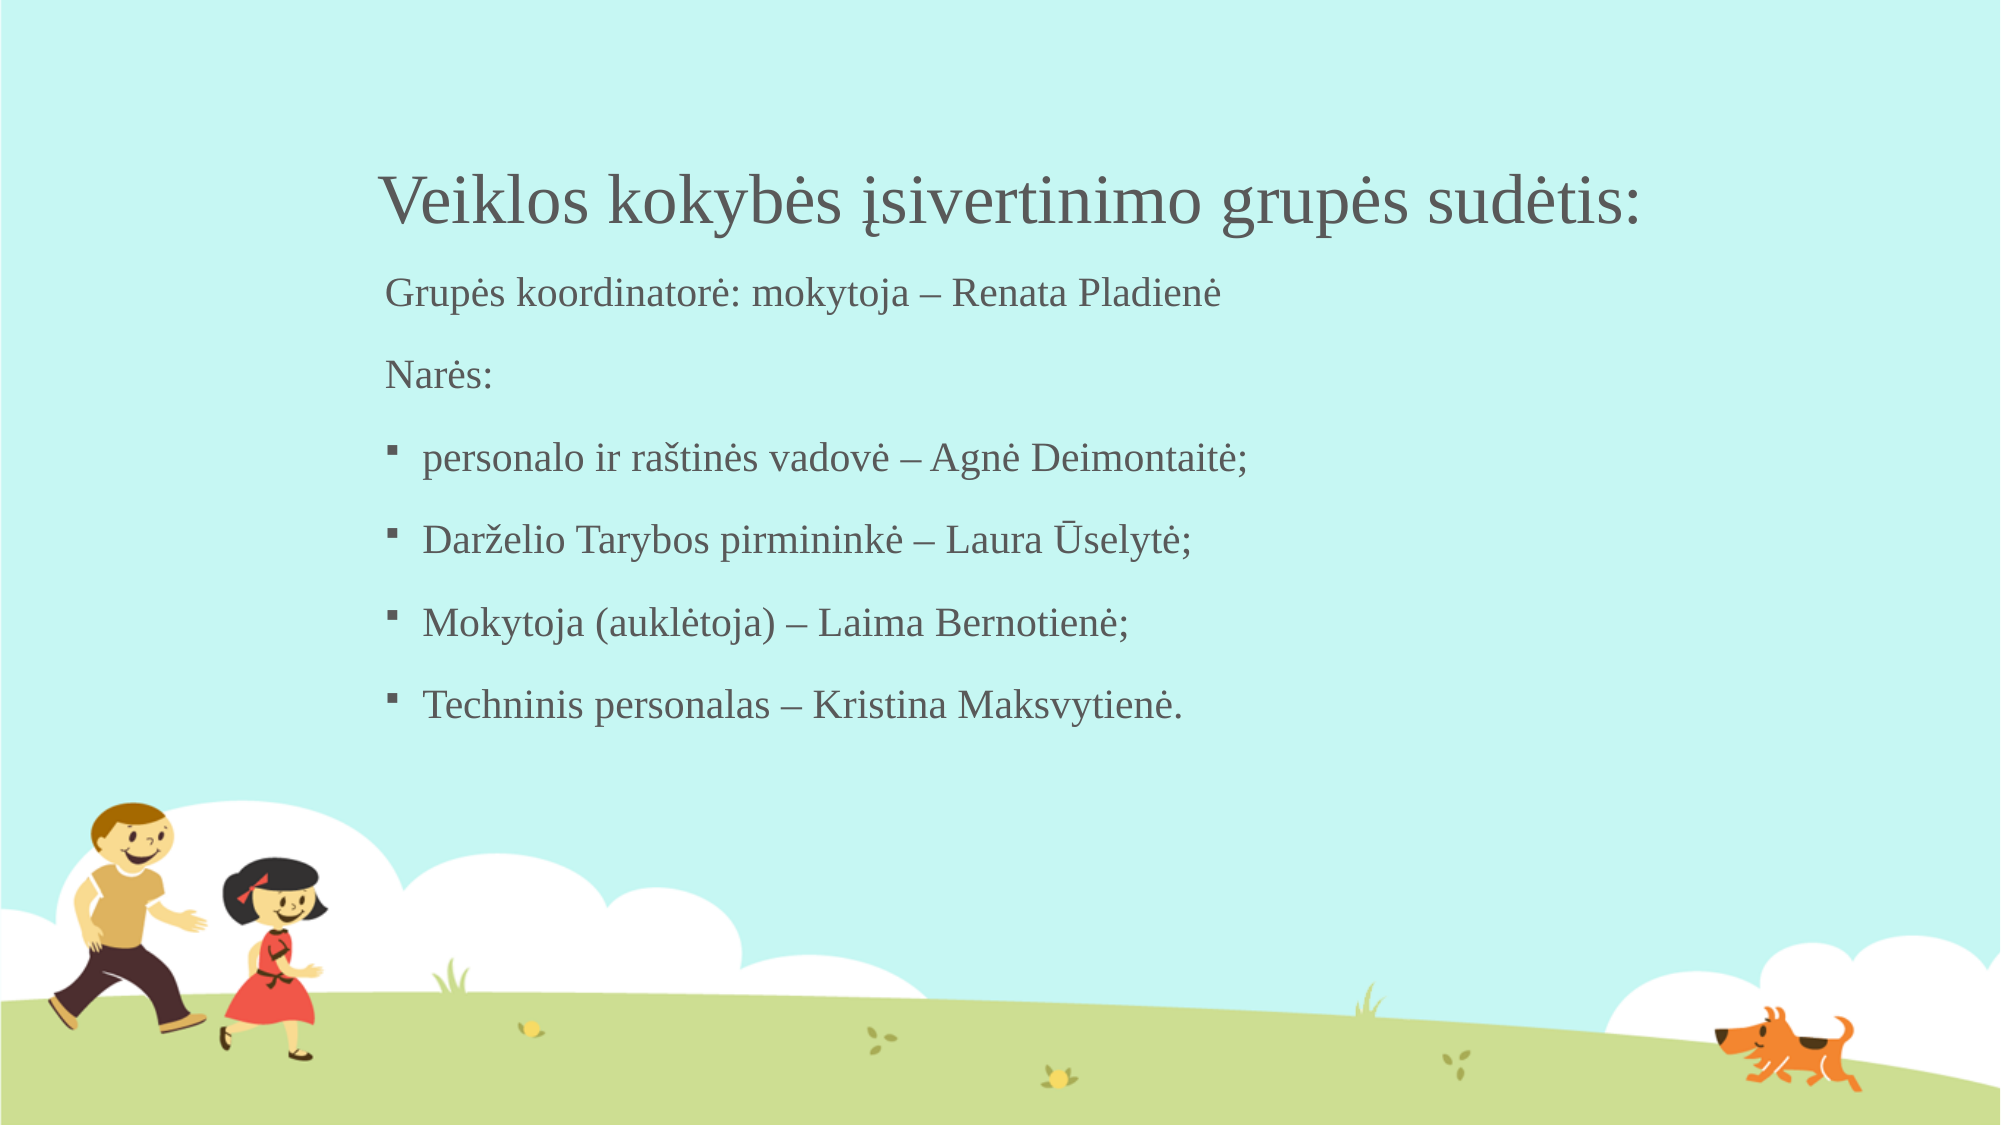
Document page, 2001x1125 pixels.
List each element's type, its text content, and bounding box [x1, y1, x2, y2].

list Grupės koordinatorė: mokytoja – Renata Pladienė Narės: personalo ir raštinės vadovė – Agnė Deimontaitė; Darželio Tarybos pirmininkė – Laura Ūselytė; Mokytoja (auklėtoja) – Laima Bernotienė; Techninis personalas – Kristina Maksvytienė. [362, 262, 1900, 938]
title Veiklos kokybės įsivertinimo grupės sudėtis: [362, 50, 1900, 247]
picture [0, 0, 2001, 1125]
